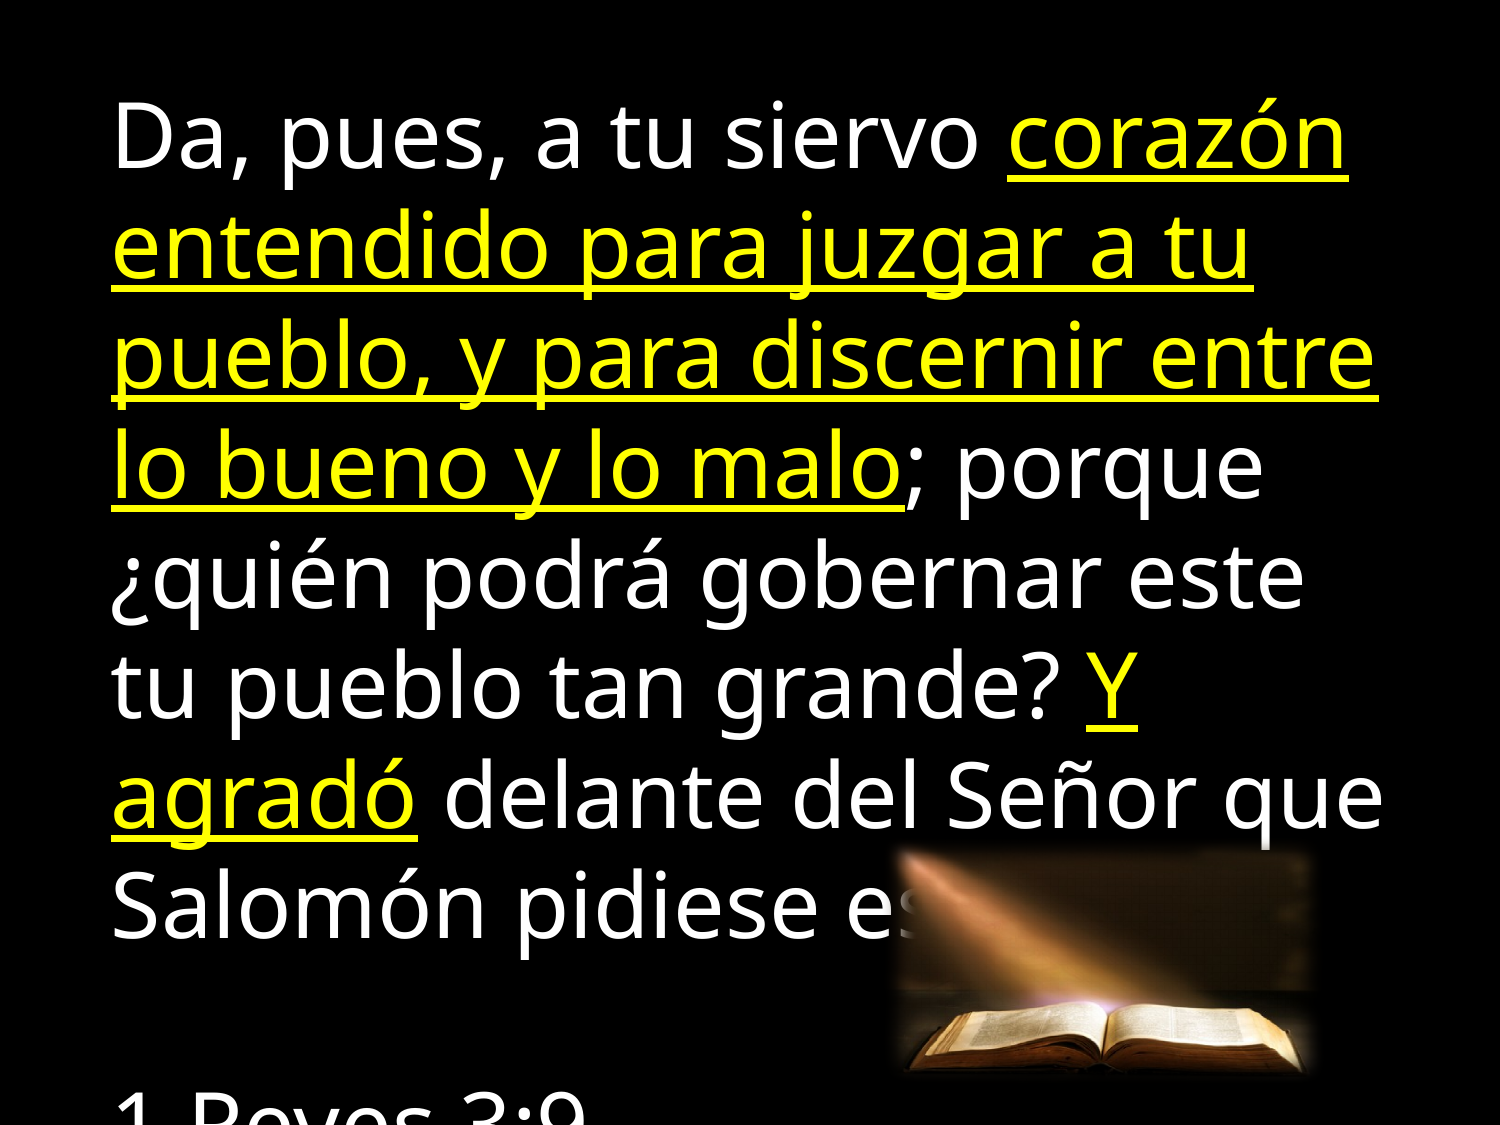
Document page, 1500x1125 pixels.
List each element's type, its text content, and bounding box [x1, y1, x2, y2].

text_box Da, pues, a tu siervo corazón entendido para juzgar a tu pueblo, y para discernir entre lo bueno y lo malo; porque ¿quién podrá gobernar este tu pueblo tan grande? Y agradó delante del Señor que Salomón pidiese esto. 1 Reyes 3:9 [96, 69, 1411, 1125]
picture [881, 835, 1326, 1085]
